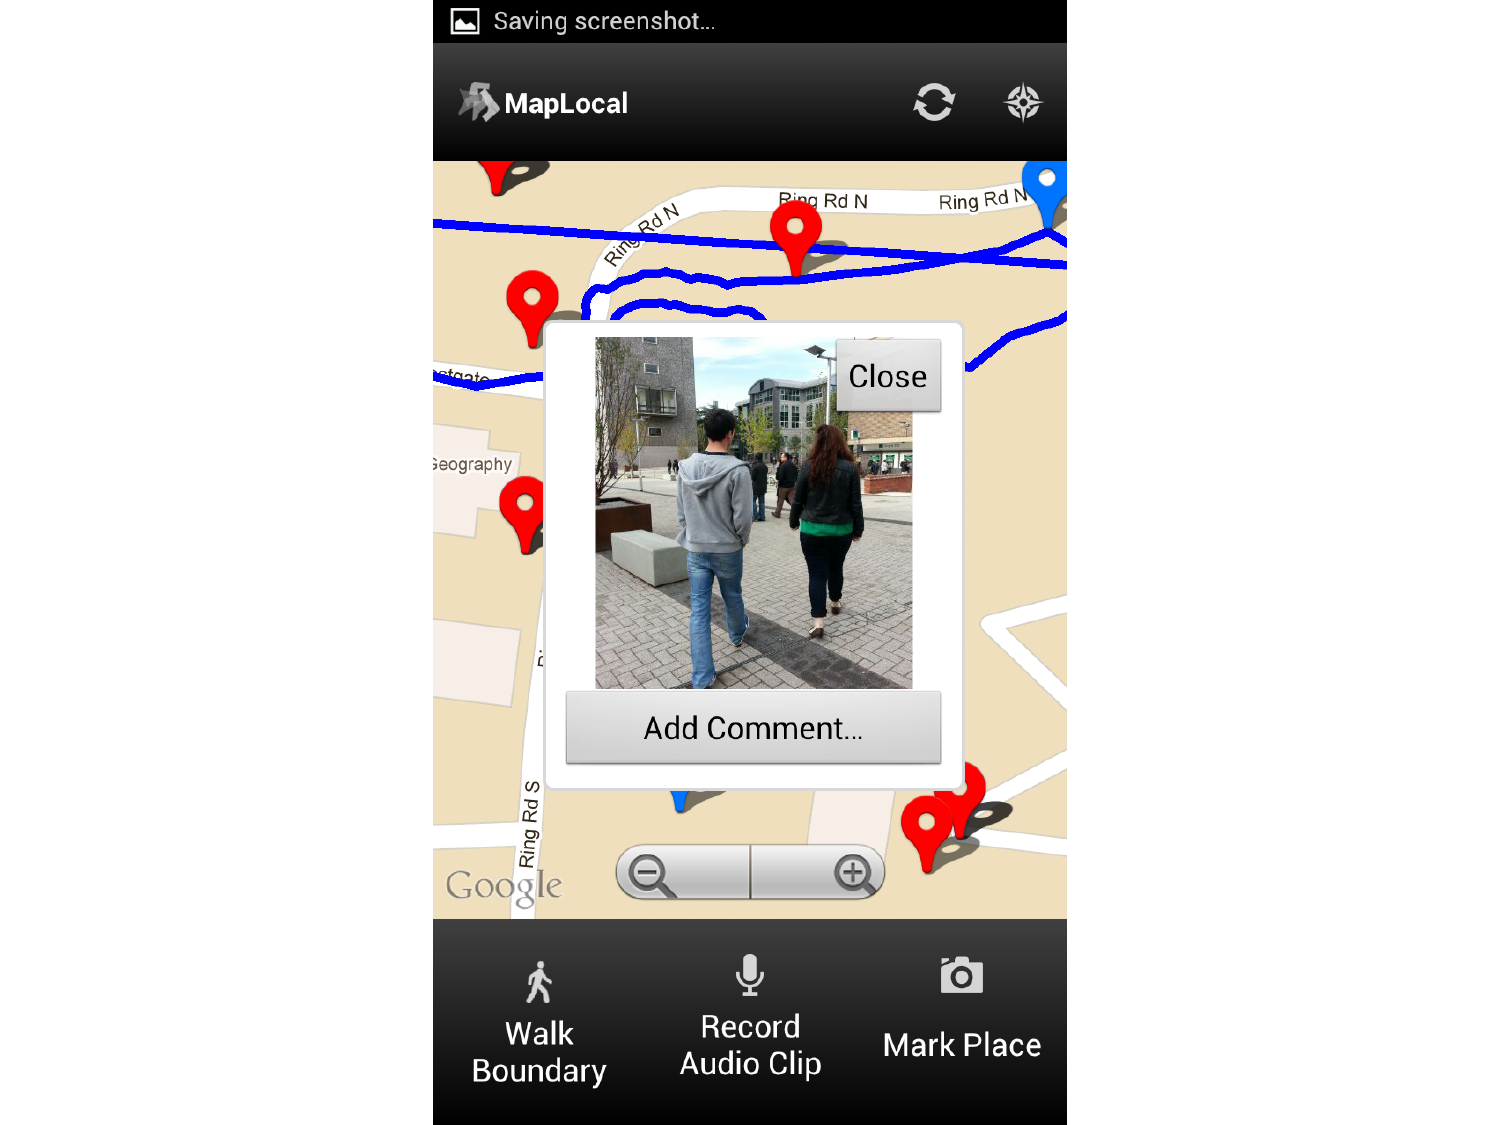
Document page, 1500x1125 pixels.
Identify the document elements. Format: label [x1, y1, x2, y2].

picture [433, 0, 1067, 1125]
